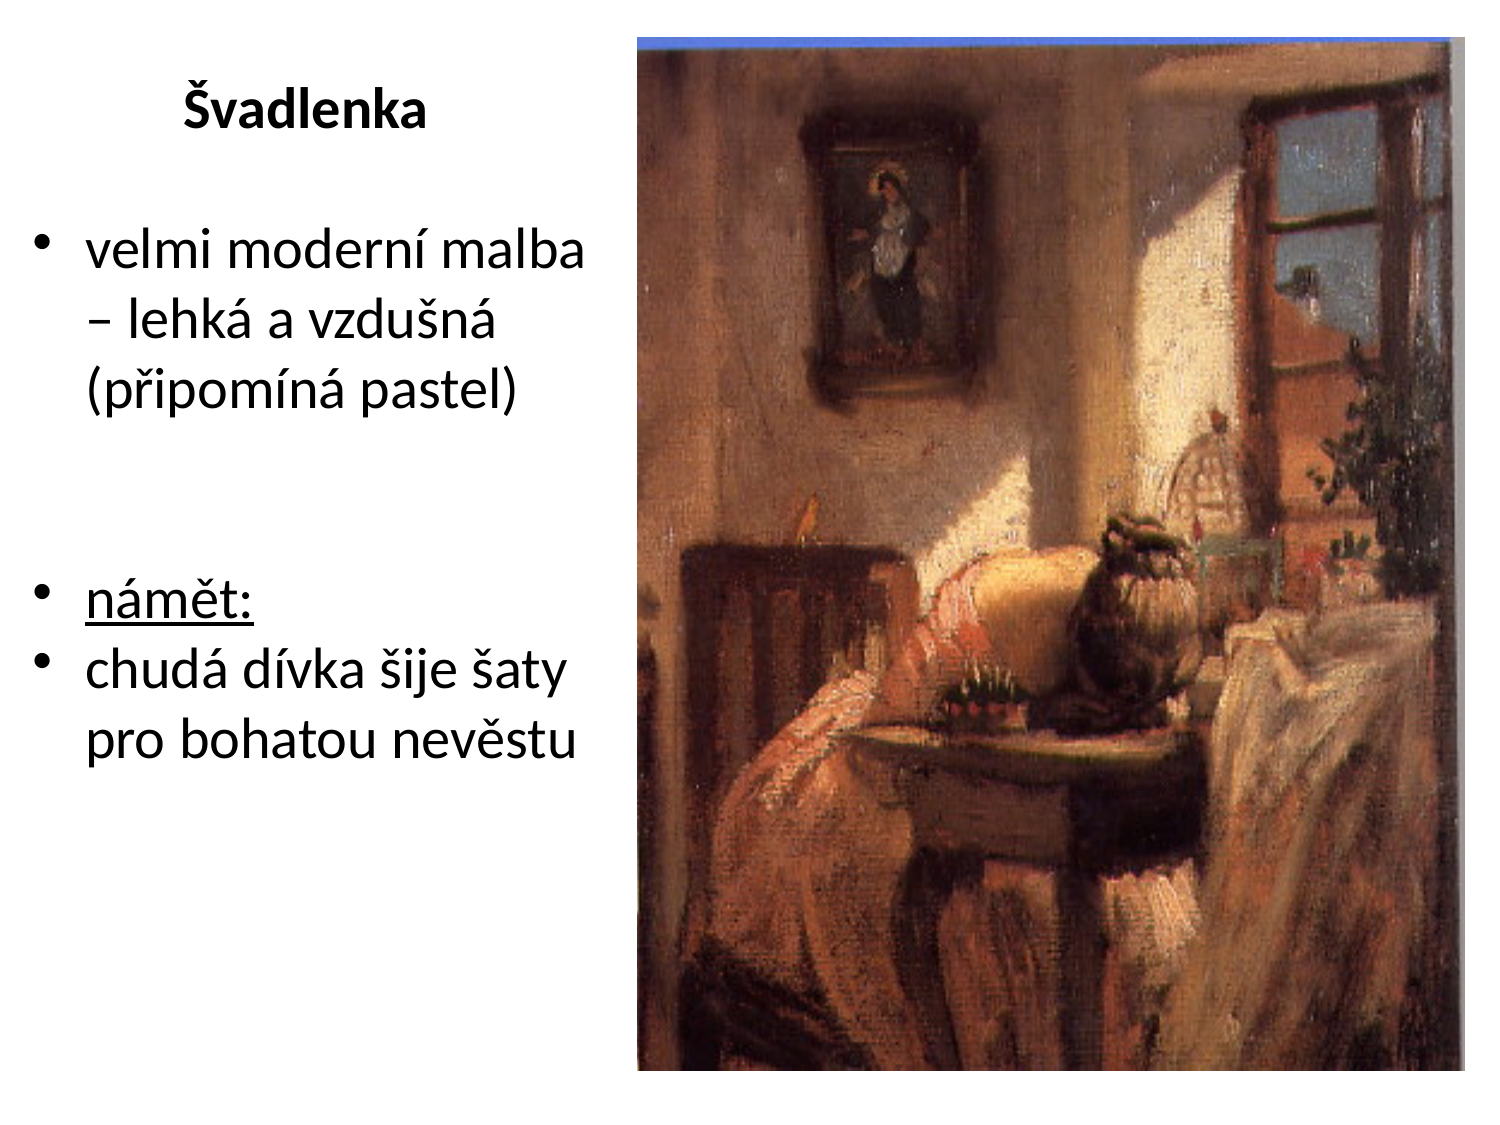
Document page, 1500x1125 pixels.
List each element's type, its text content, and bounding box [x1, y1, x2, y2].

picture [637, 37, 1465, 1072]
text_box Švadlenka velmi moderní malba – lehká a vzdušná (připomíná pastel) námět: chudá dívka šije šaty pro bohatou nevěstu [0, 62, 613, 987]
